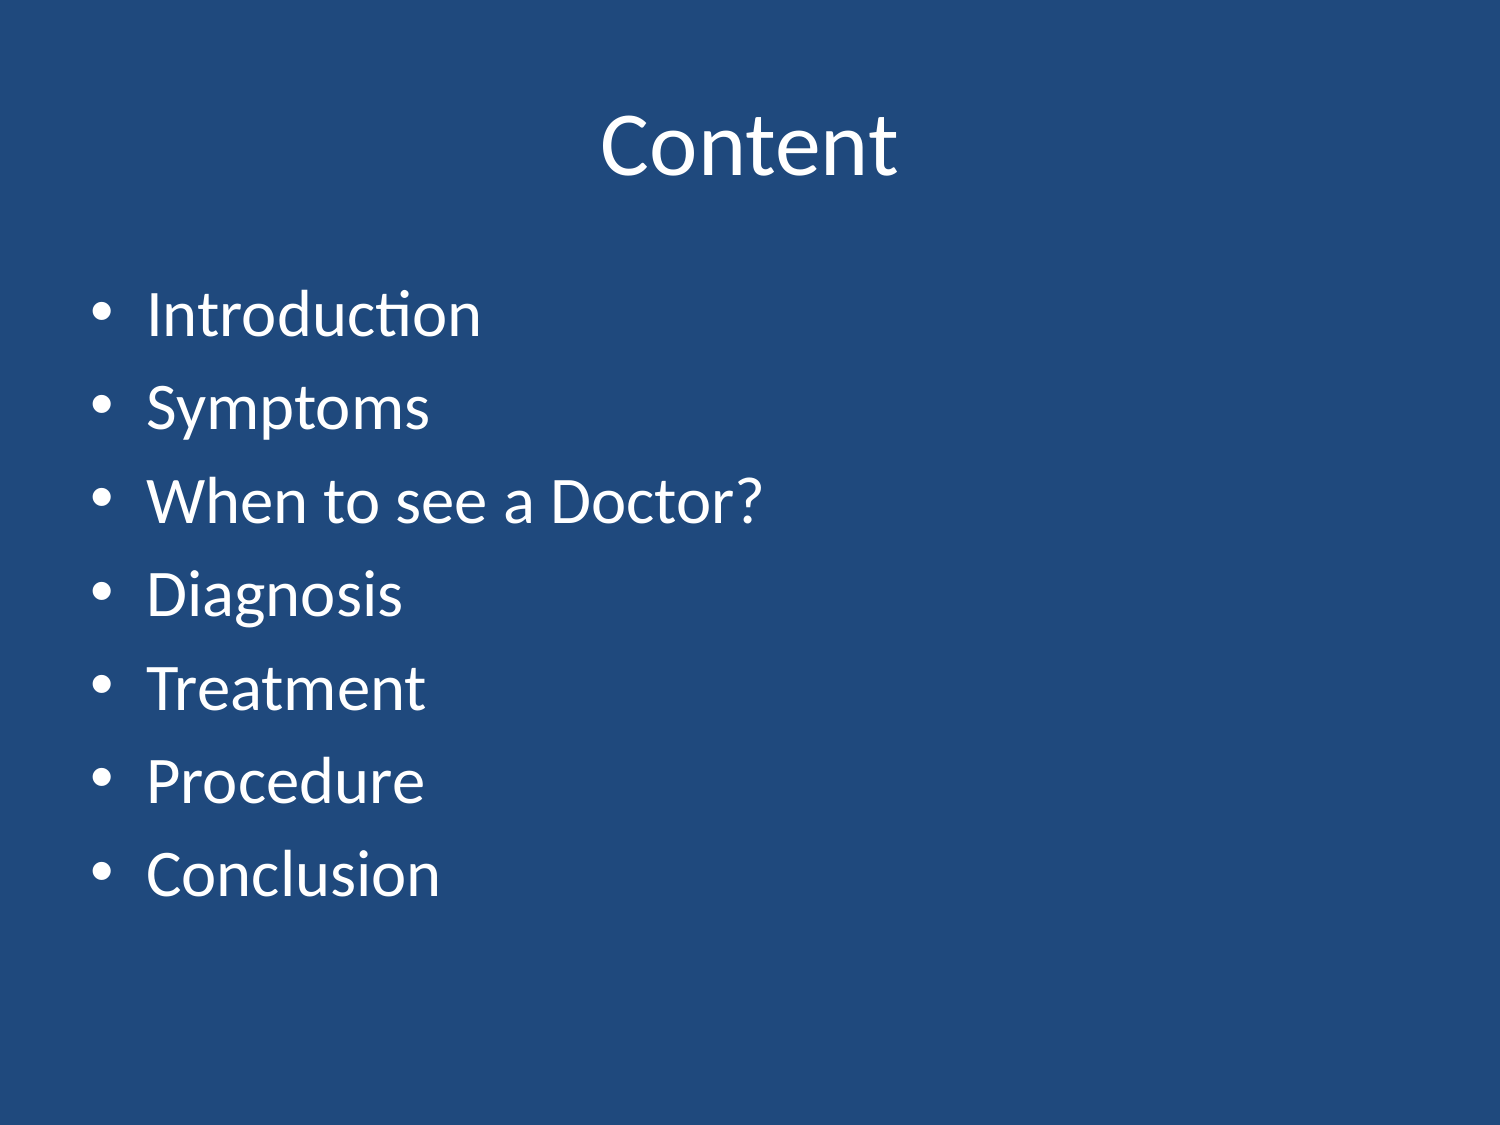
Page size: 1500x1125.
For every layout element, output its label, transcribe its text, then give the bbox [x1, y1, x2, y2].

title Content [75, 45, 1425, 233]
list Introduction Symptoms When to see a Doctor? Diagnosis Treatment Procedure Conclusion [75, 262, 1425, 1005]
